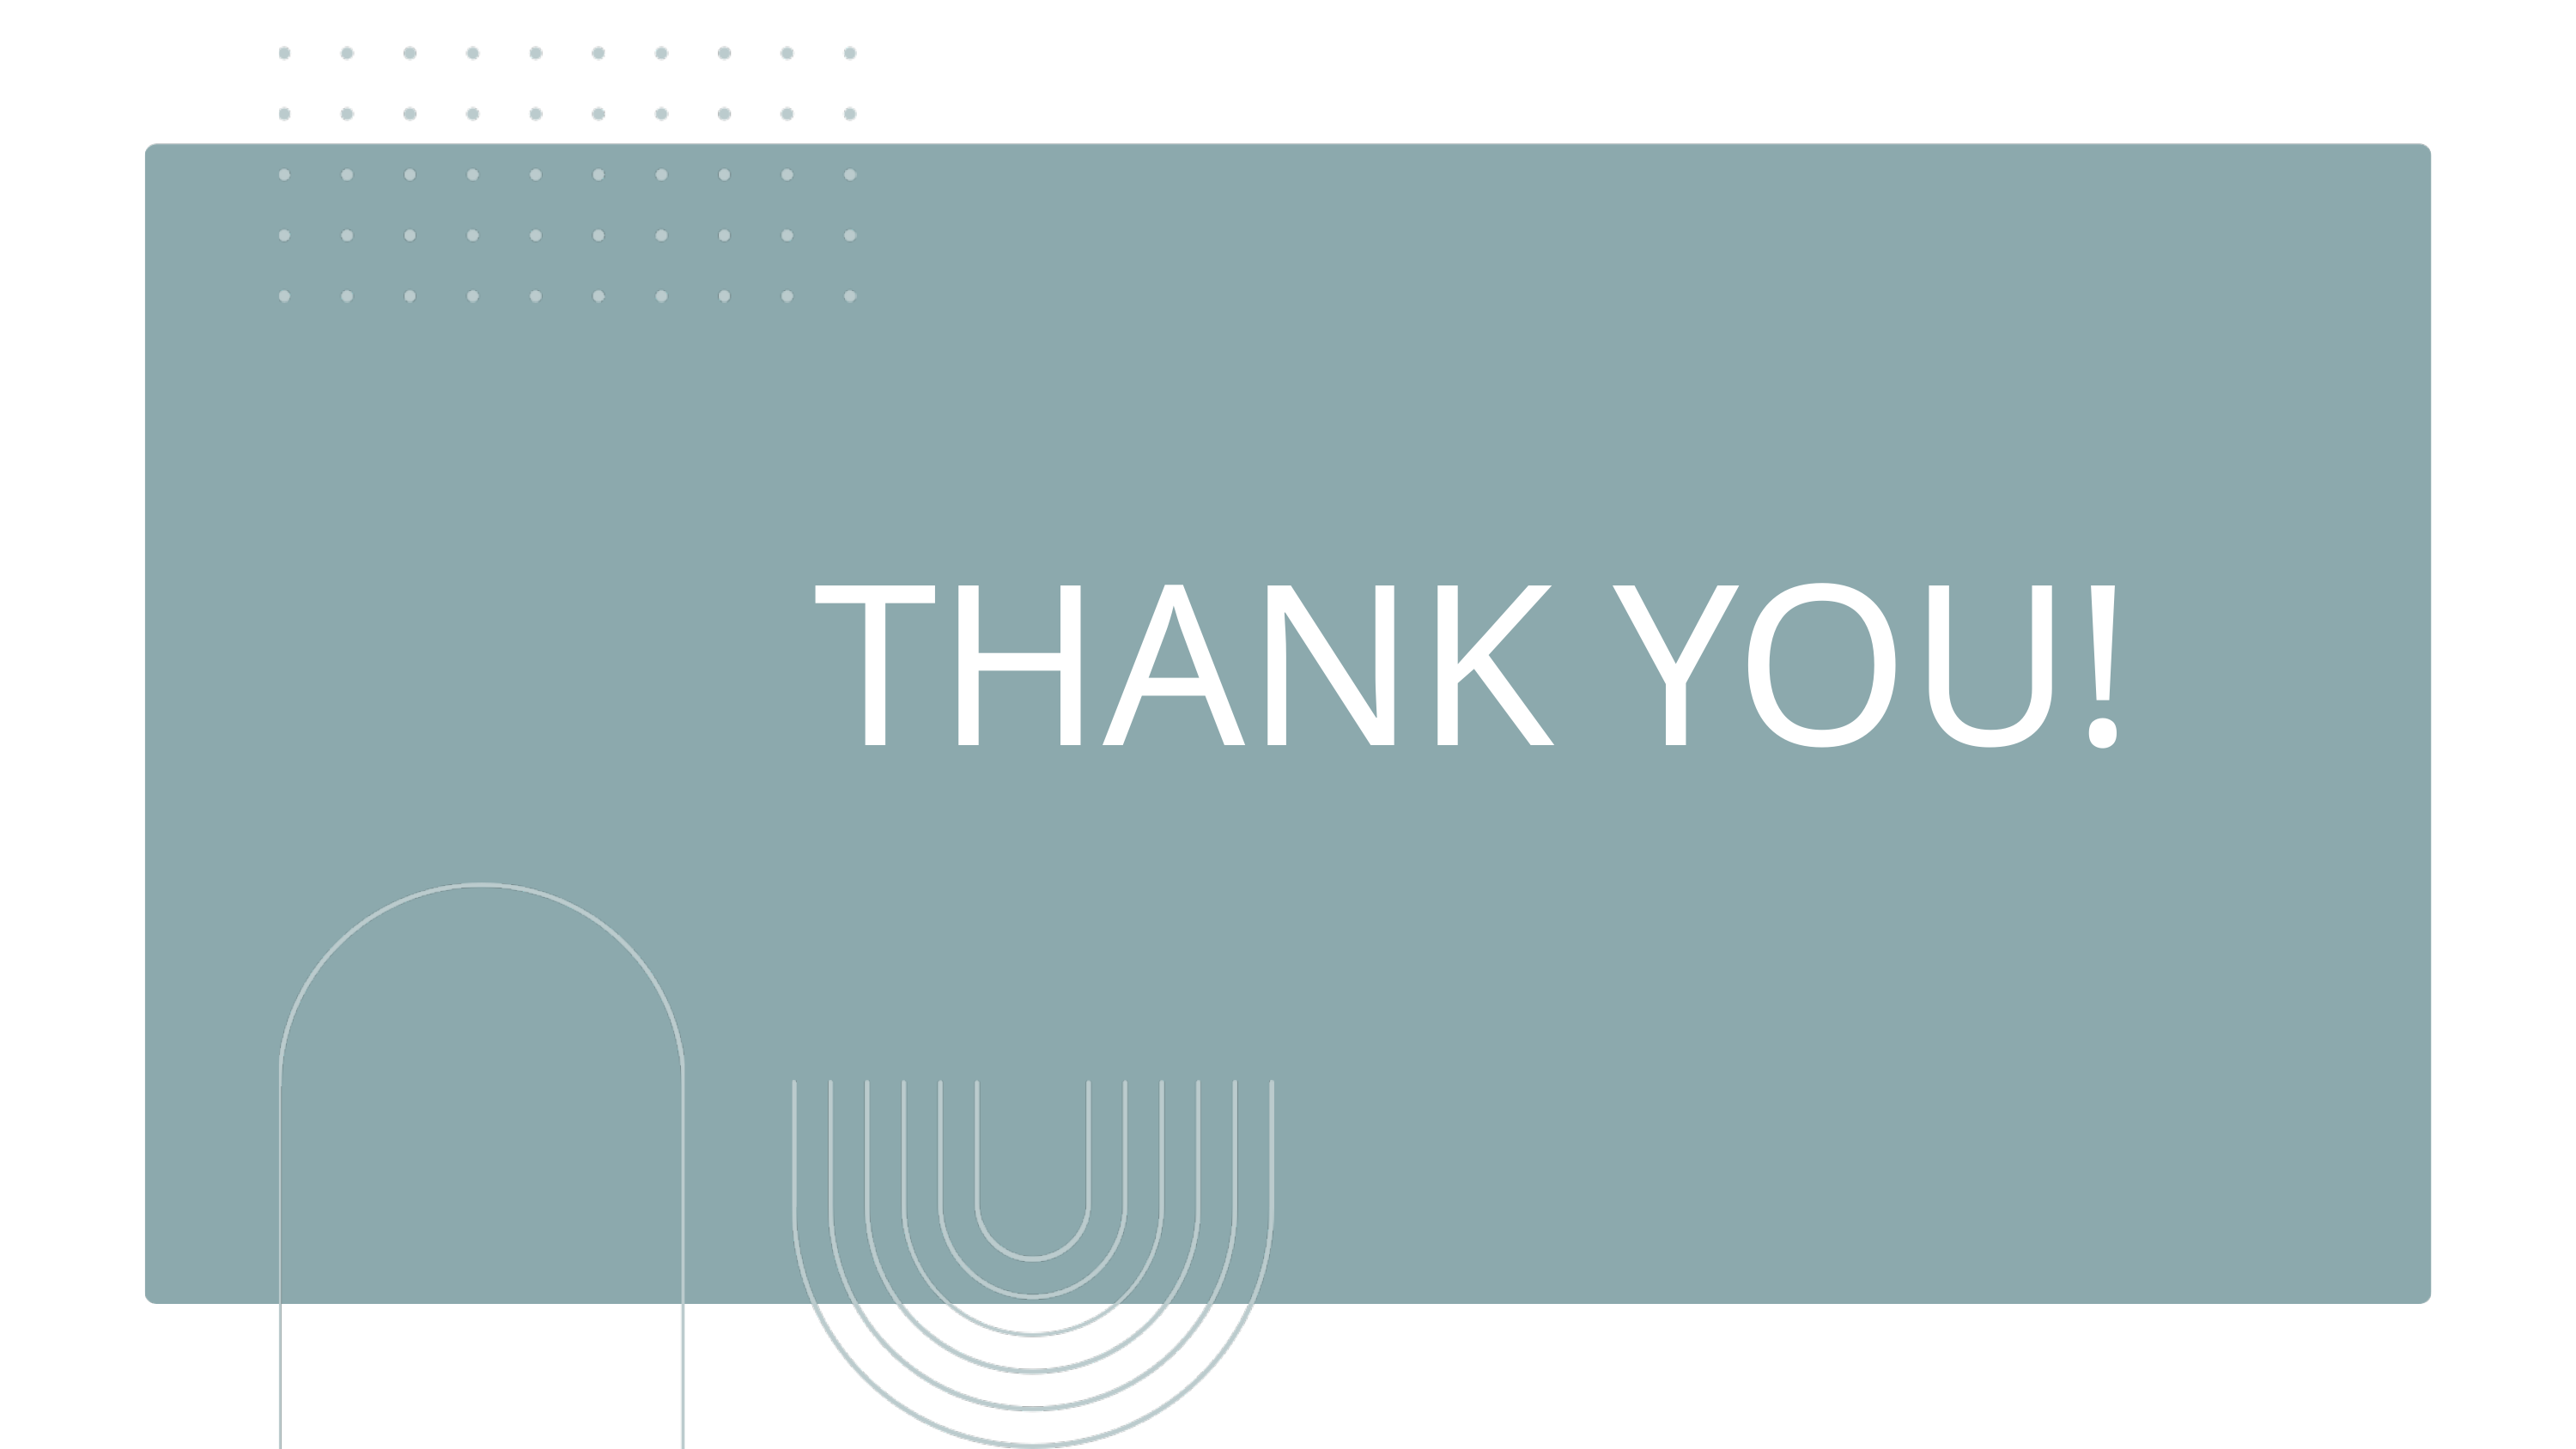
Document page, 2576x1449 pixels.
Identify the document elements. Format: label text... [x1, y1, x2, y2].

text_box [144, 124, 2432, 1304]
text_box THANK YOU! [637, 567, 2134, 791]
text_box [278, 882, 685, 1449]
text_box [792, 1080, 1275, 1449]
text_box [278, 0, 858, 304]
